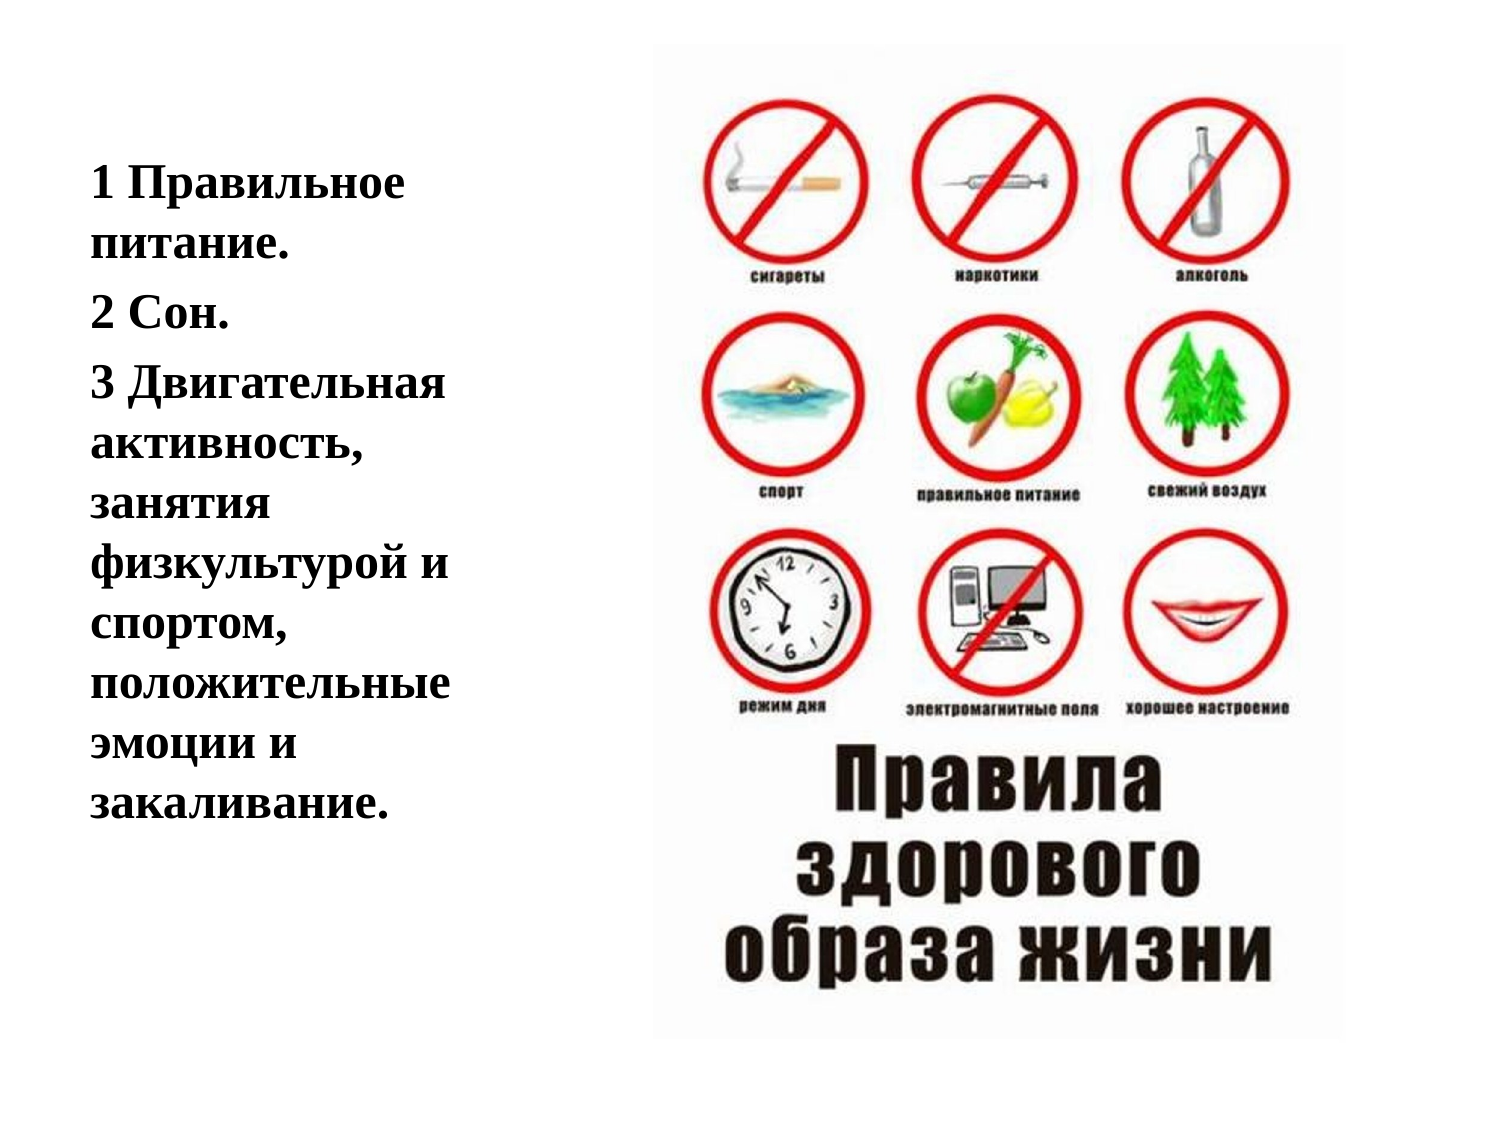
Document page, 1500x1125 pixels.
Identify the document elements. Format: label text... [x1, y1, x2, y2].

list 1 Правильное питание. 2 Сон. 3 Двигательная активность, занятия физкультурой и спортом, положительные эмоции и закаливание. [75, 140, 569, 1005]
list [653, 44, 1346, 1044]
